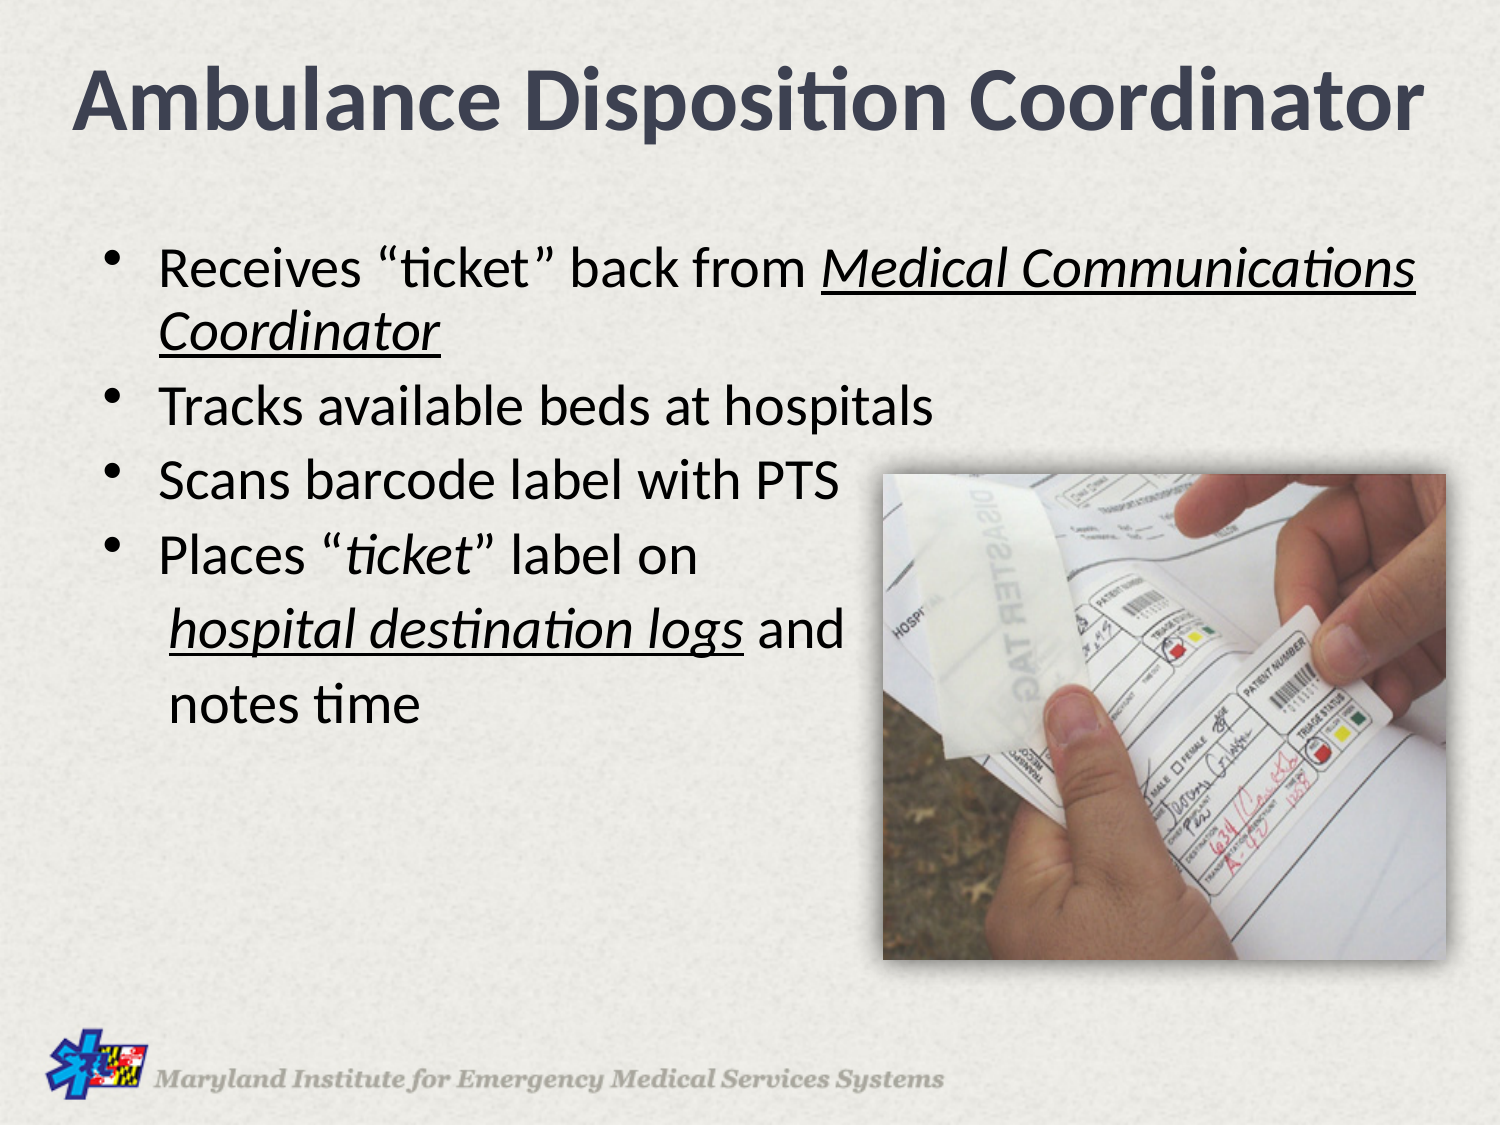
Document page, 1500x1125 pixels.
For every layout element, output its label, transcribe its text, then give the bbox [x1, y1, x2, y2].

picture [883, 474, 1447, 961]
list Receives “ticket” back from Medical Communications Coordinator Tracks available beds at hospitals Scans barcode label with PTS Places “ticket” label on hospital destination logs and notes time [87, 229, 1500, 1063]
title Ambulance Disposition Coordinator [0, 0, 1500, 188]
picture [0, 188, 1500, 1125]
